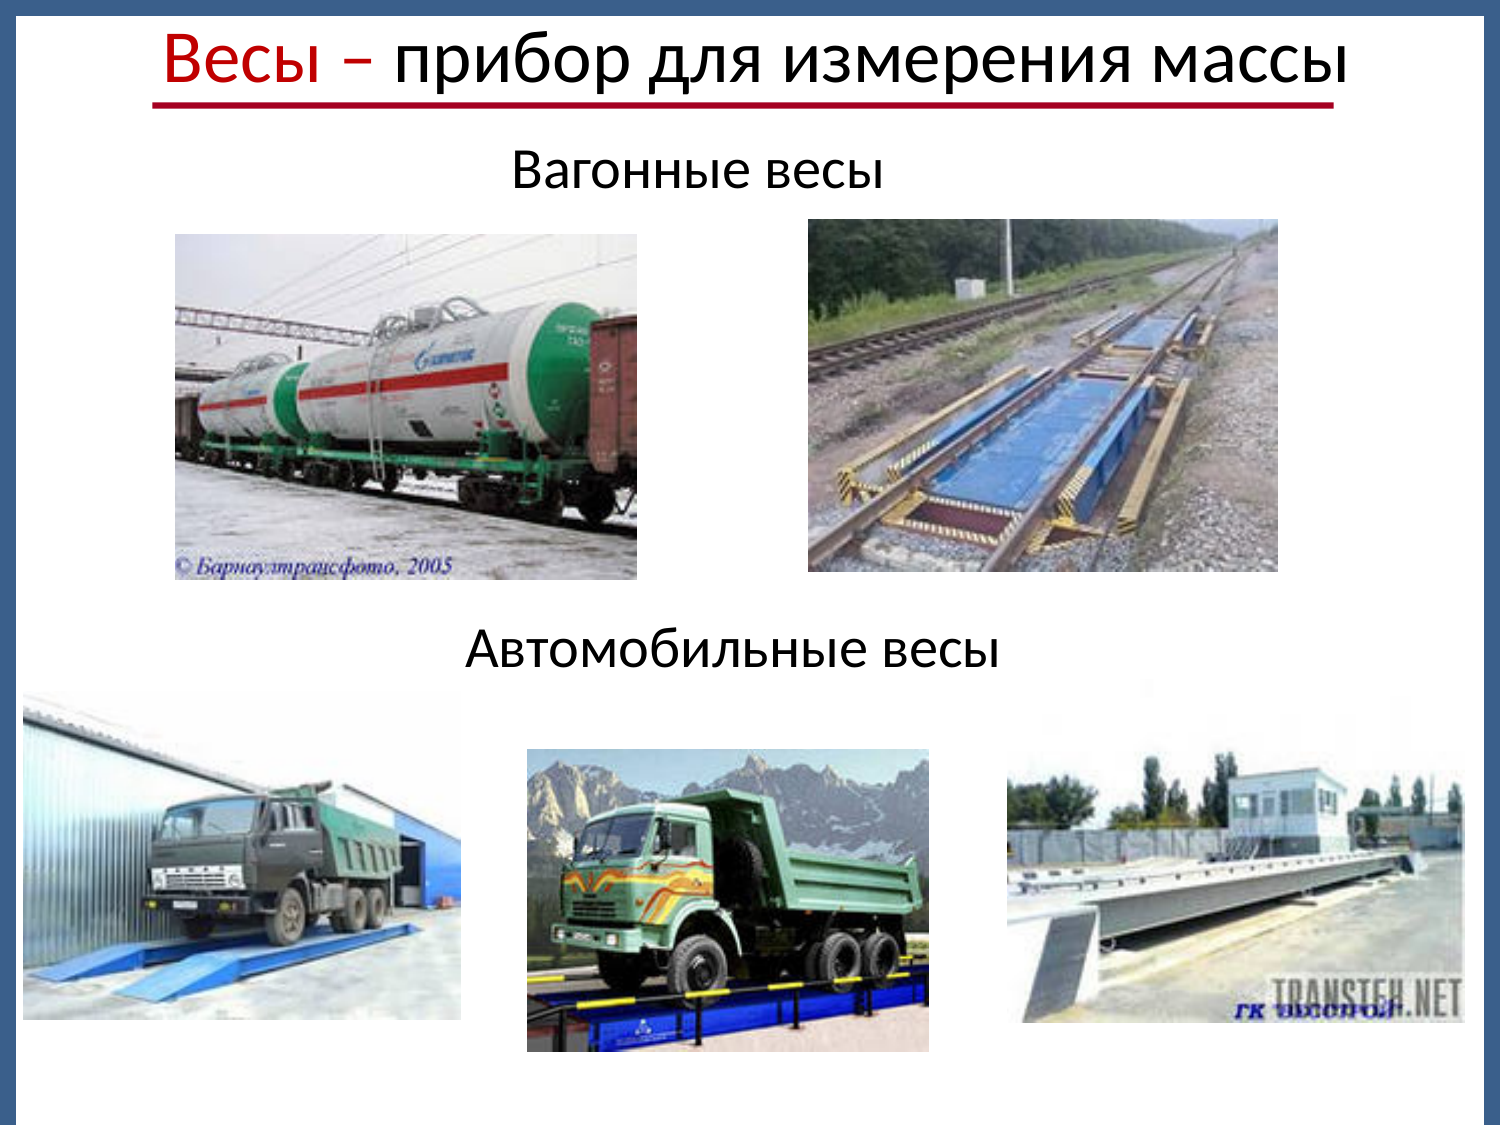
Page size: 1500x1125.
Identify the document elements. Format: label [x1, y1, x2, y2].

picture [808, 219, 1278, 572]
picture [1007, 679, 1466, 1023]
picture [23, 691, 462, 1020]
picture [175, 234, 637, 580]
text_box [0, 0, 1500, 1125]
picture [527, 749, 930, 1052]
